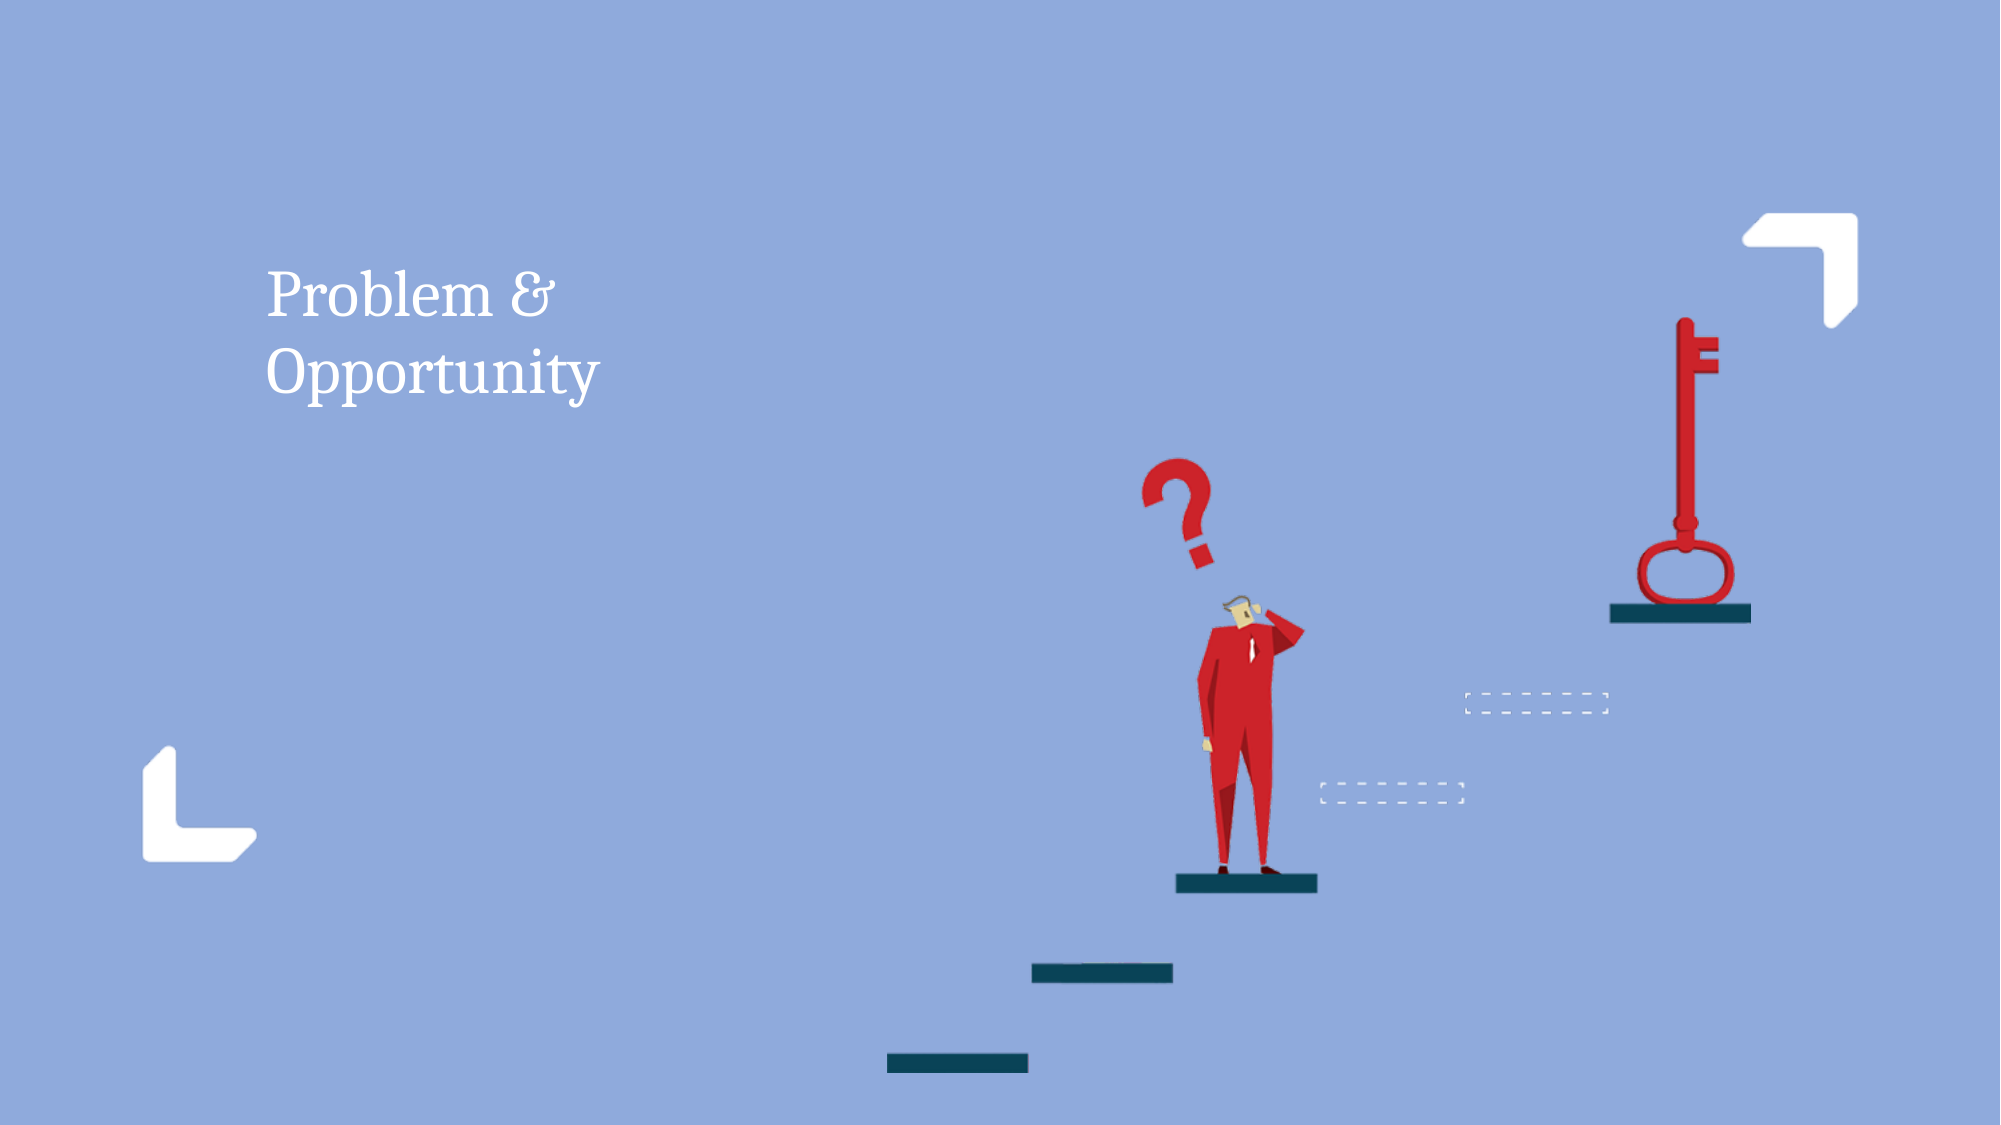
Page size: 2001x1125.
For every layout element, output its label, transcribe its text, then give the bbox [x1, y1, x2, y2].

picture [886, 212, 1859, 1073]
title Problem & Opportunity [251, 249, 1716, 418]
picture [138, 699, 286, 866]
